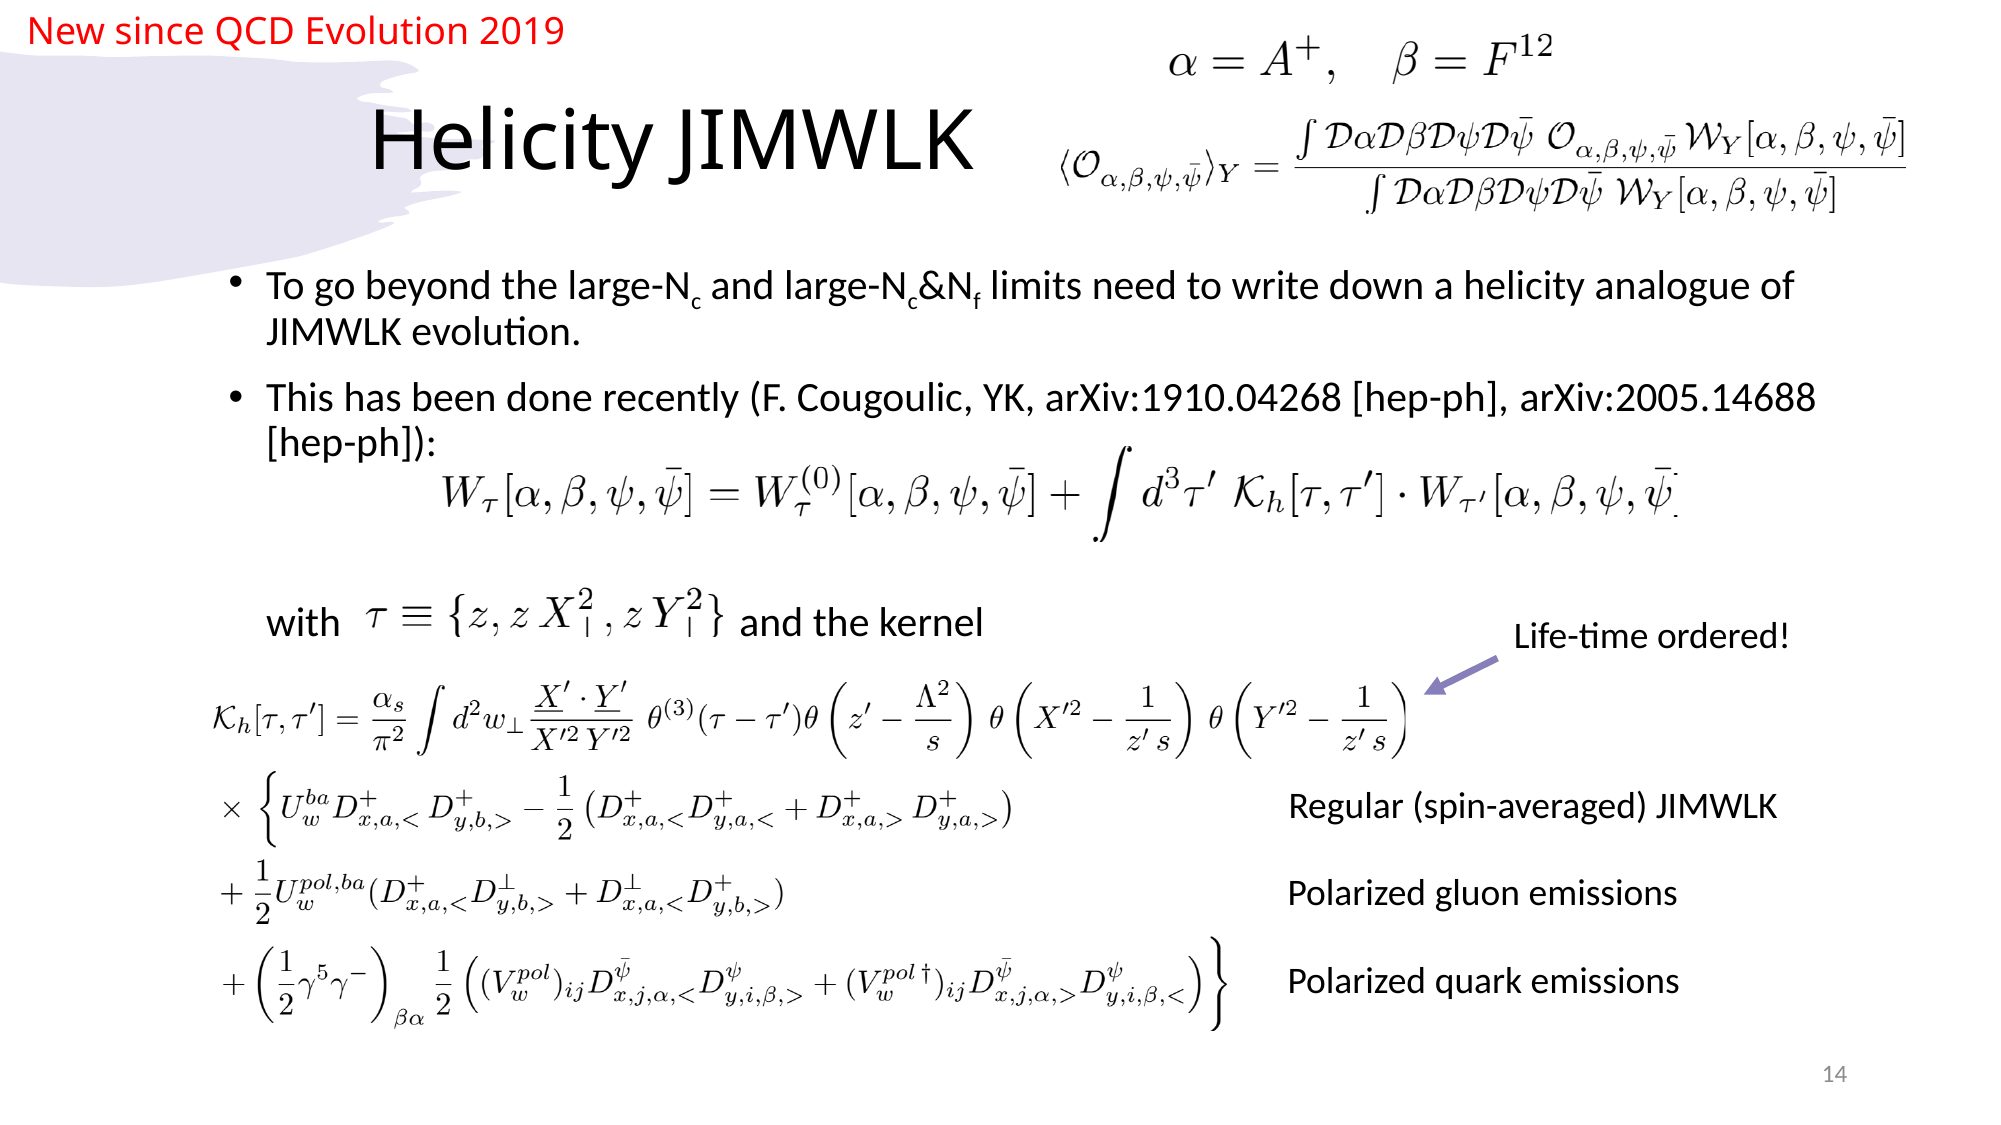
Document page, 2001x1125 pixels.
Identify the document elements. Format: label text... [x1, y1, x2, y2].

picture [1169, 33, 1552, 84]
text_box New since QCD Evolution 2019 [11, 0, 581, 60]
picture [213, 680, 1406, 1031]
text_box Polarized gluon emissions [1406, 861, 1694, 921]
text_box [1423, 658, 1498, 695]
picture [1060, 116, 1906, 213]
text_box To go beyond the large-Nc and large-Nc&Nf limits need to write down a helicity analogue of JIMWLK evolution. This has been done recently (F. Cougoulic, YK, arXiv:1910.04268 [hep-ph], arXiv:2005.14688 [hep-ph]): with and the kernel [213, 250, 1906, 965]
text_box Regular (spin-averaged) JIMWLK [1406, 773, 1794, 834]
title Helicity JIMWLK [353, 33, 1647, 250]
text_box Life-time ordered! [1499, 603, 1807, 664]
text_box Polarized quark emissions [1406, 948, 1696, 1009]
slide_number 14 [1412, 1042, 1863, 1103]
picture [365, 587, 723, 637]
picture [442, 445, 1678, 542]
